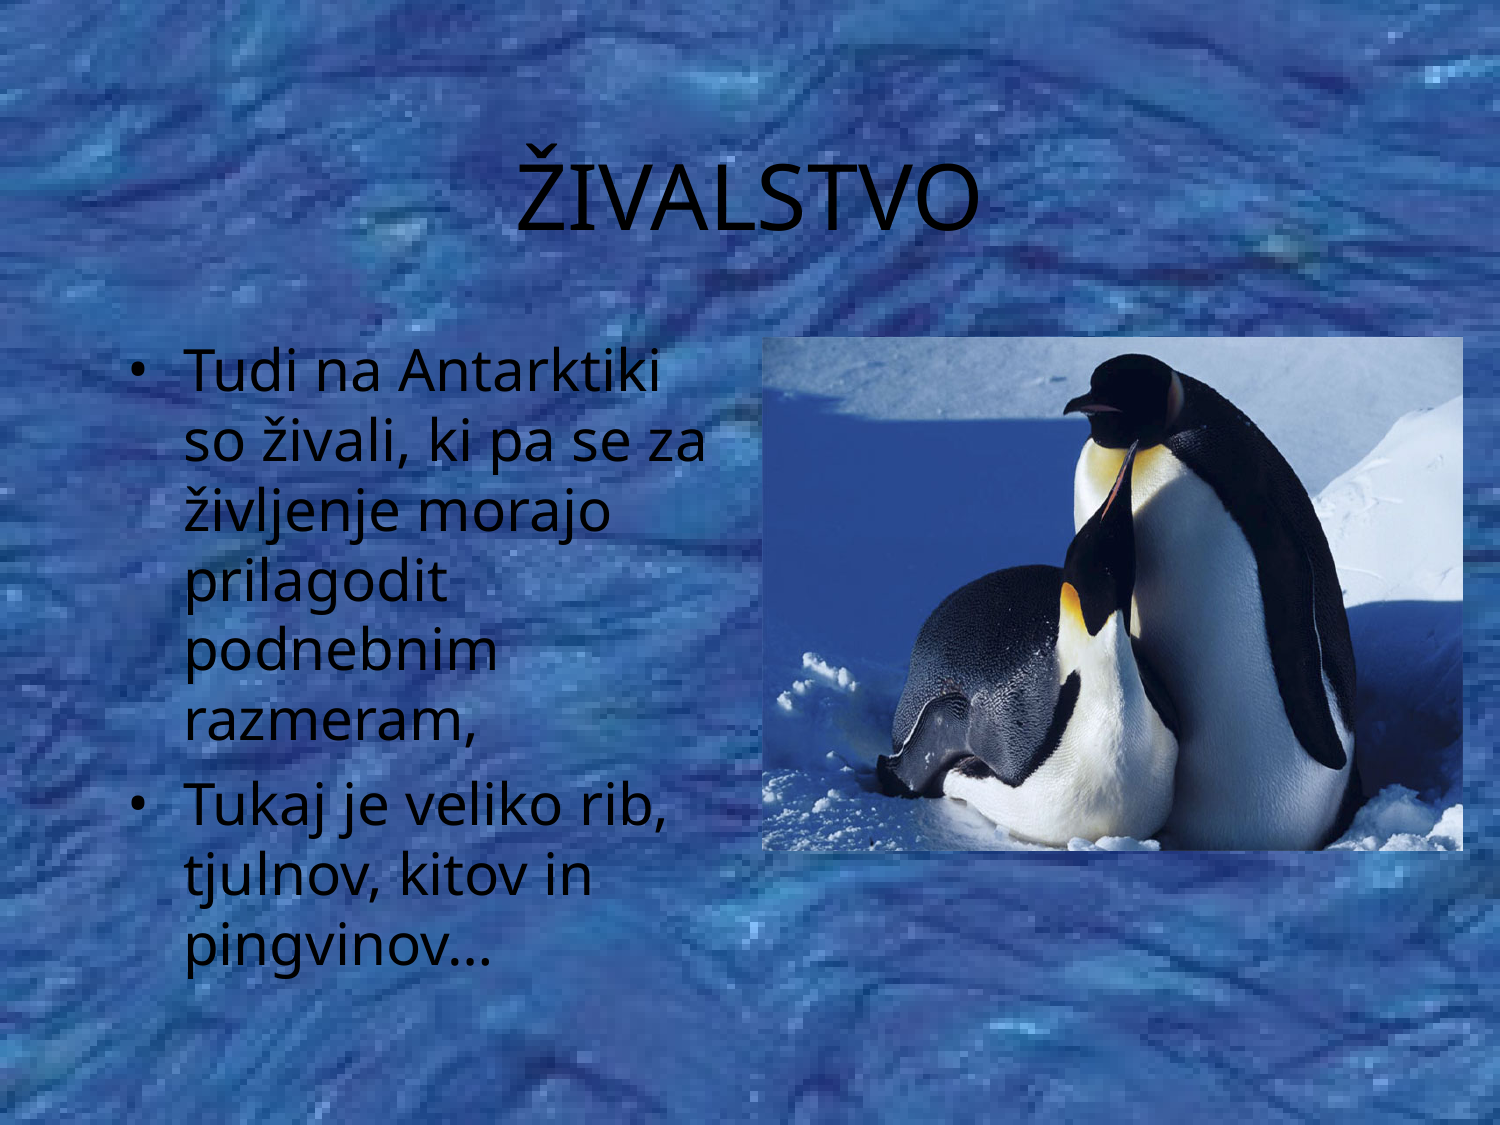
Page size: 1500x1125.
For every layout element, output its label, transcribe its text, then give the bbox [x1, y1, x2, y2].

list Tudi na Antarktiki so živali, ki pa se za življenje morajo prilagodit podnebnim razmeram, Tukaj je veliko rib, tjulnov, kitov in pingvinov… [112, 324, 738, 985]
title ŽIVALSTVO [112, 92, 1388, 296]
picture [0, 0, 1500, 1125]
